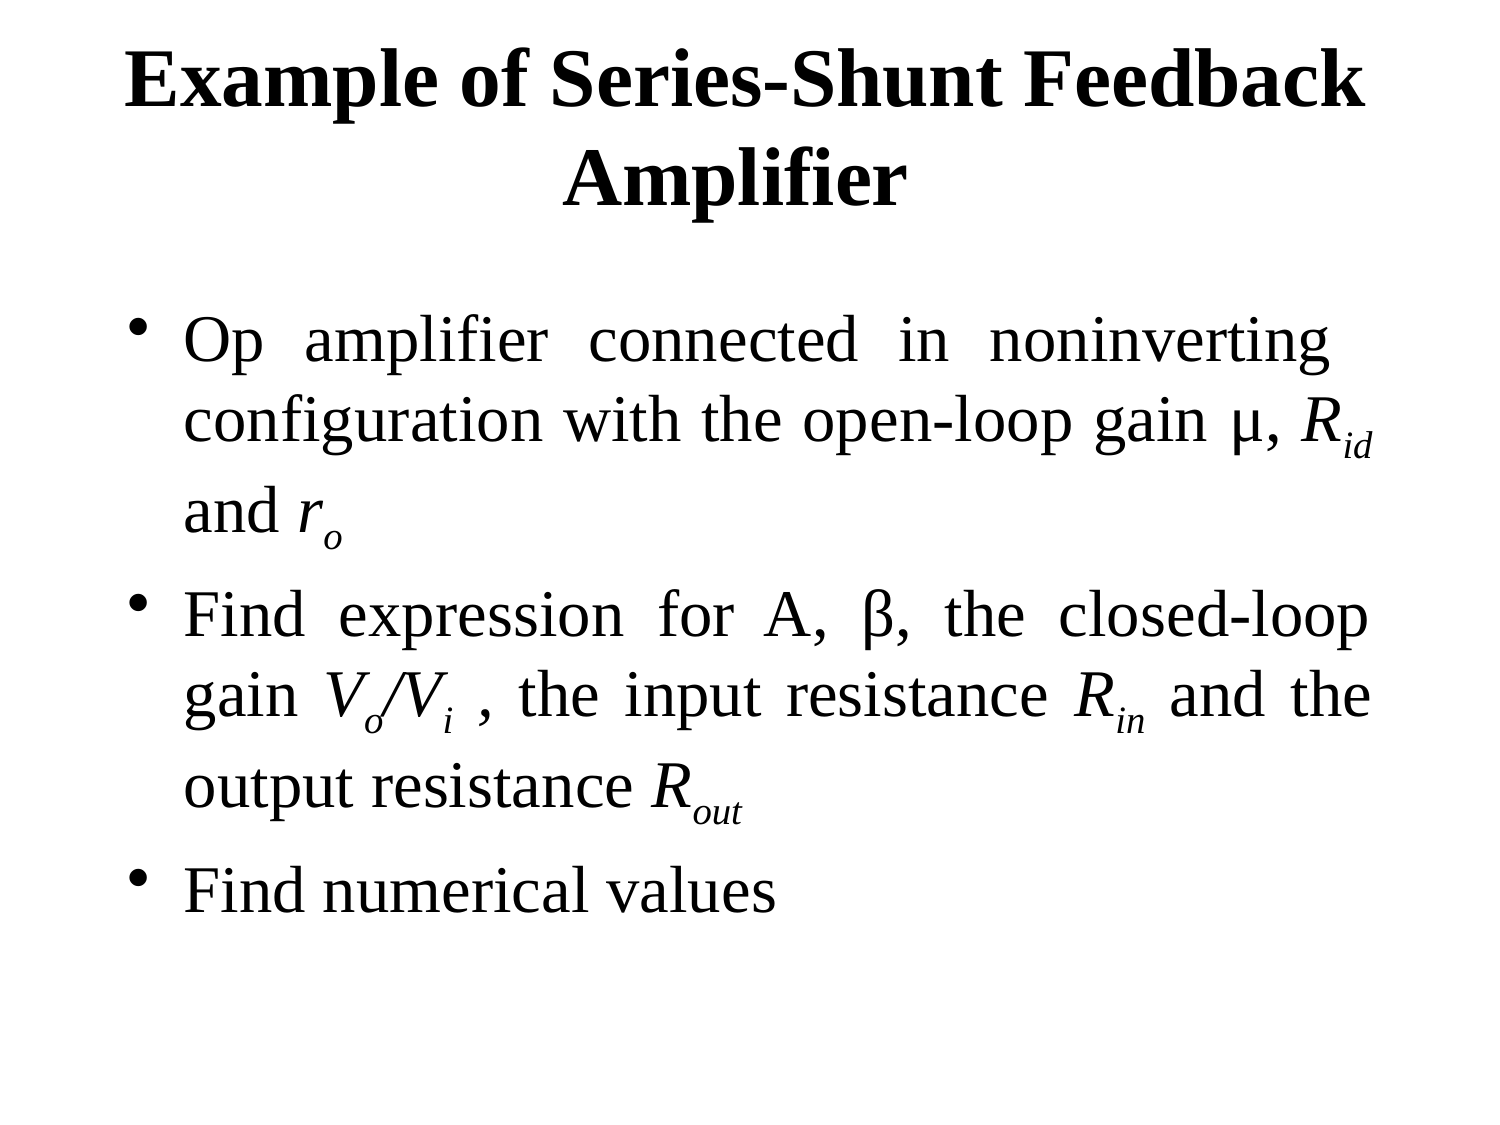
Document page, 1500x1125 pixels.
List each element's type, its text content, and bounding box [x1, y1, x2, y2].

list Op amplifier connected in noninverting configuration with the open-loop gain μ, Rid and ro Find expression for A, β, the closed-loop gain Vo/Vi , the input resistance Rin and the output resistance Rout Find numerical values [112, 287, 1388, 963]
title Example of Series-Shunt Feedback Amplifier [49, 45, 1442, 201]
